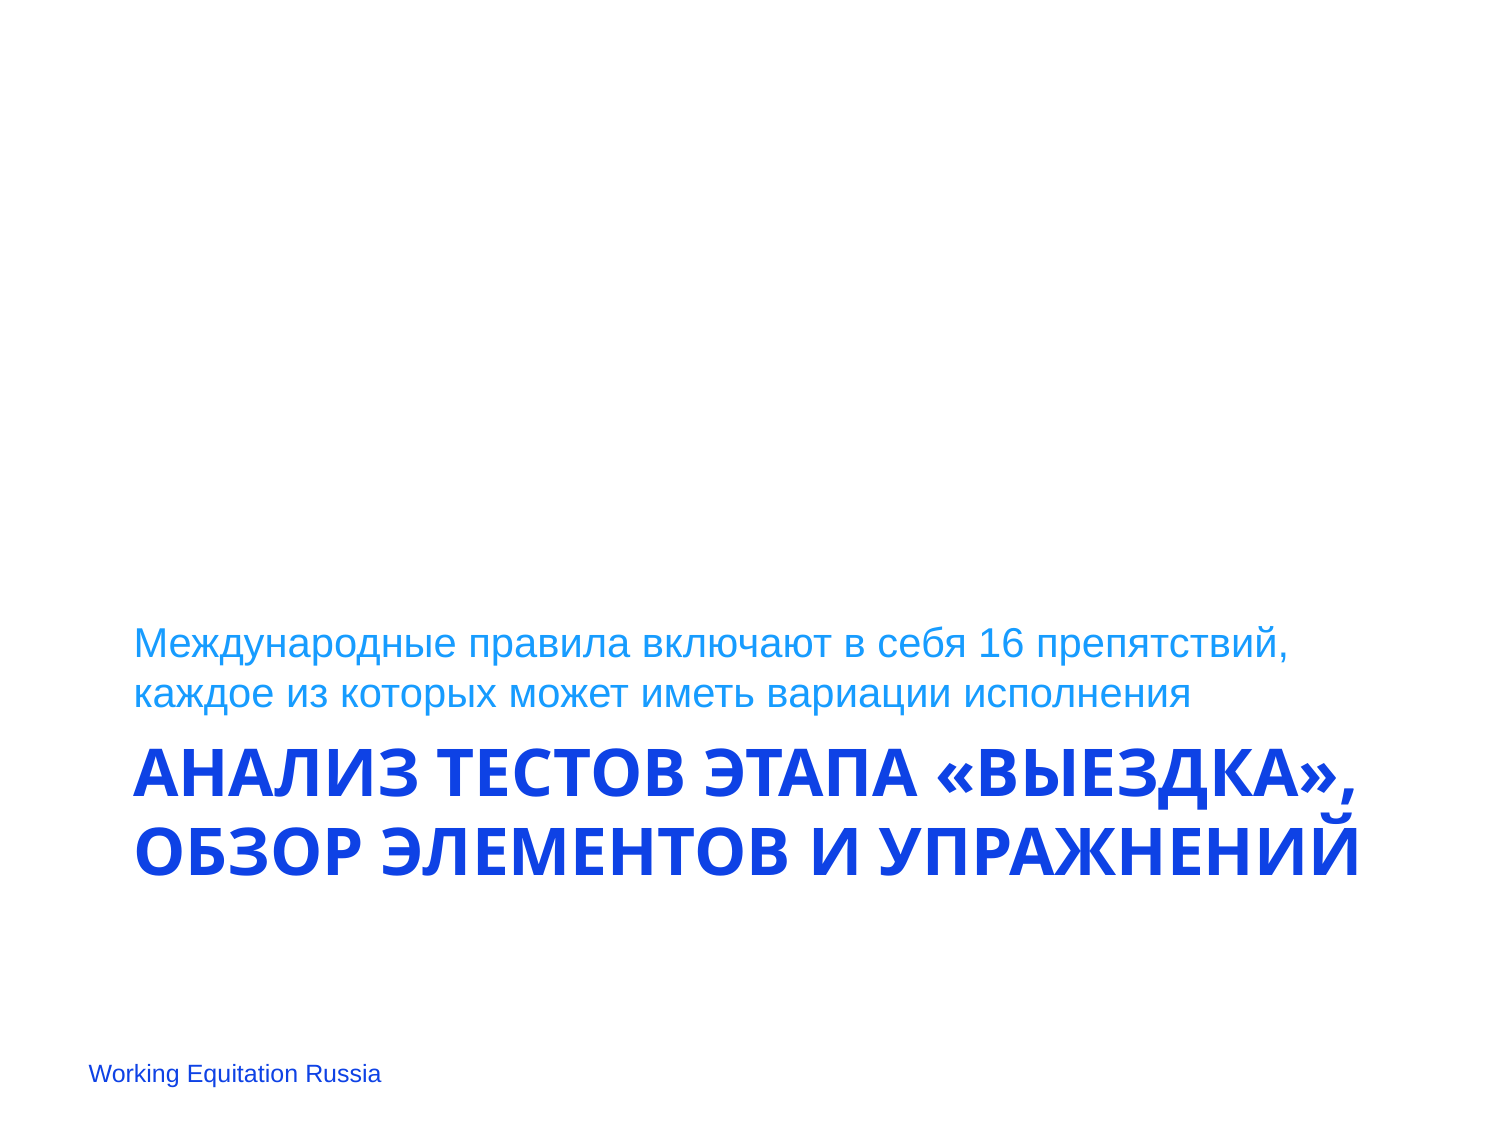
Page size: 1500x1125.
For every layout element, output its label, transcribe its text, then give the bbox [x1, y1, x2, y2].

title Анализ тестов этапа «Выездка», обзор элементов и упражнений [118, 723, 1394, 947]
footer Working Equitation Russia [73, 1042, 1196, 1103]
list Международные правила включают в себя 16 препятствий, каждое из которых может иметь вариации исполнения [118, 476, 1394, 723]
